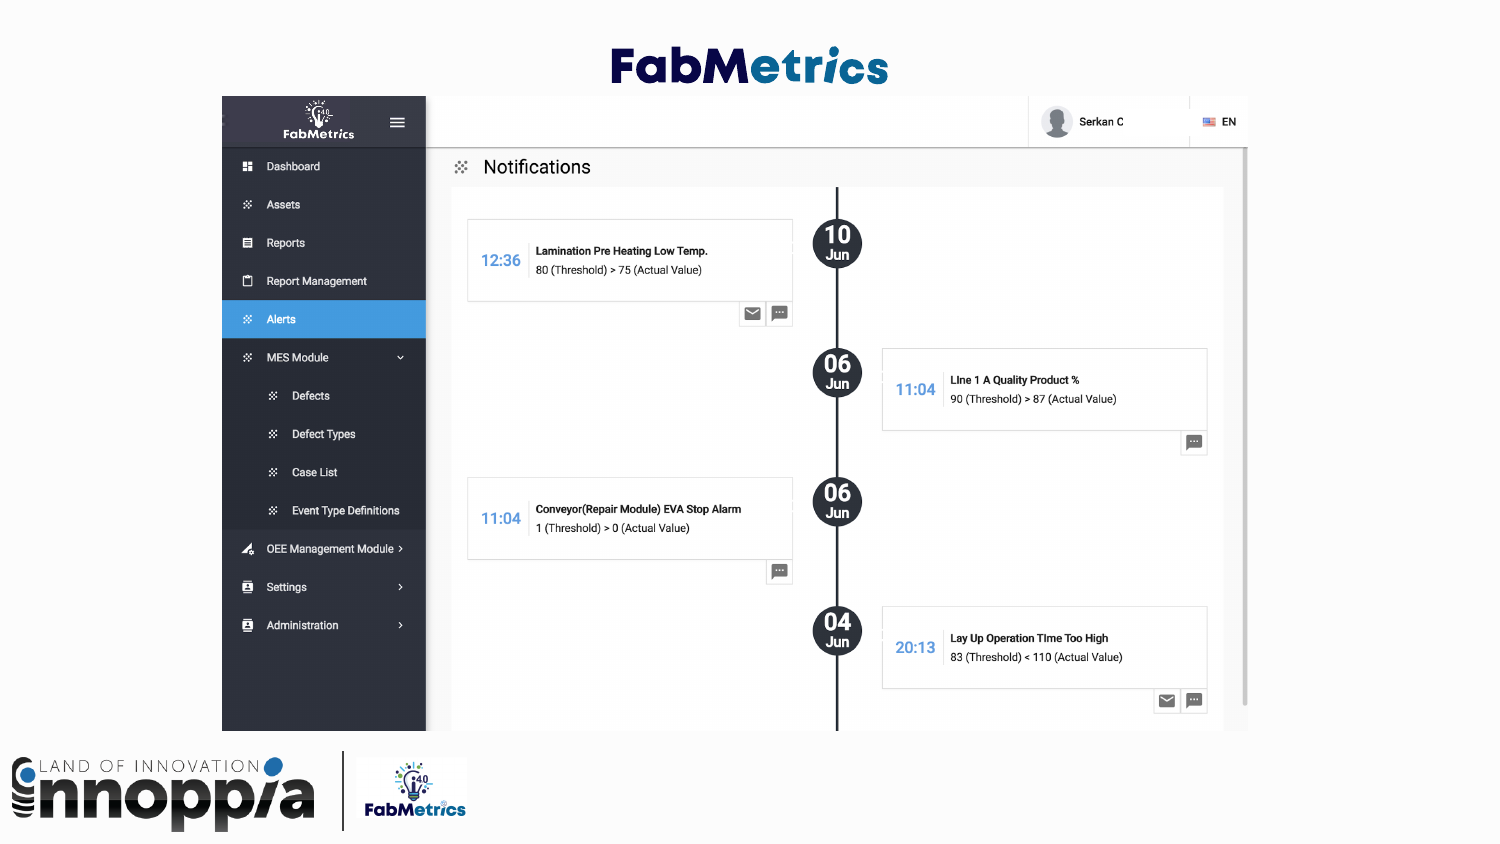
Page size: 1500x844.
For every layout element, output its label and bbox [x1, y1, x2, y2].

picture [12, 757, 315, 832]
picture [356, 757, 467, 818]
text_box [611, 45, 889, 85]
picture [221, 55, 1249, 732]
